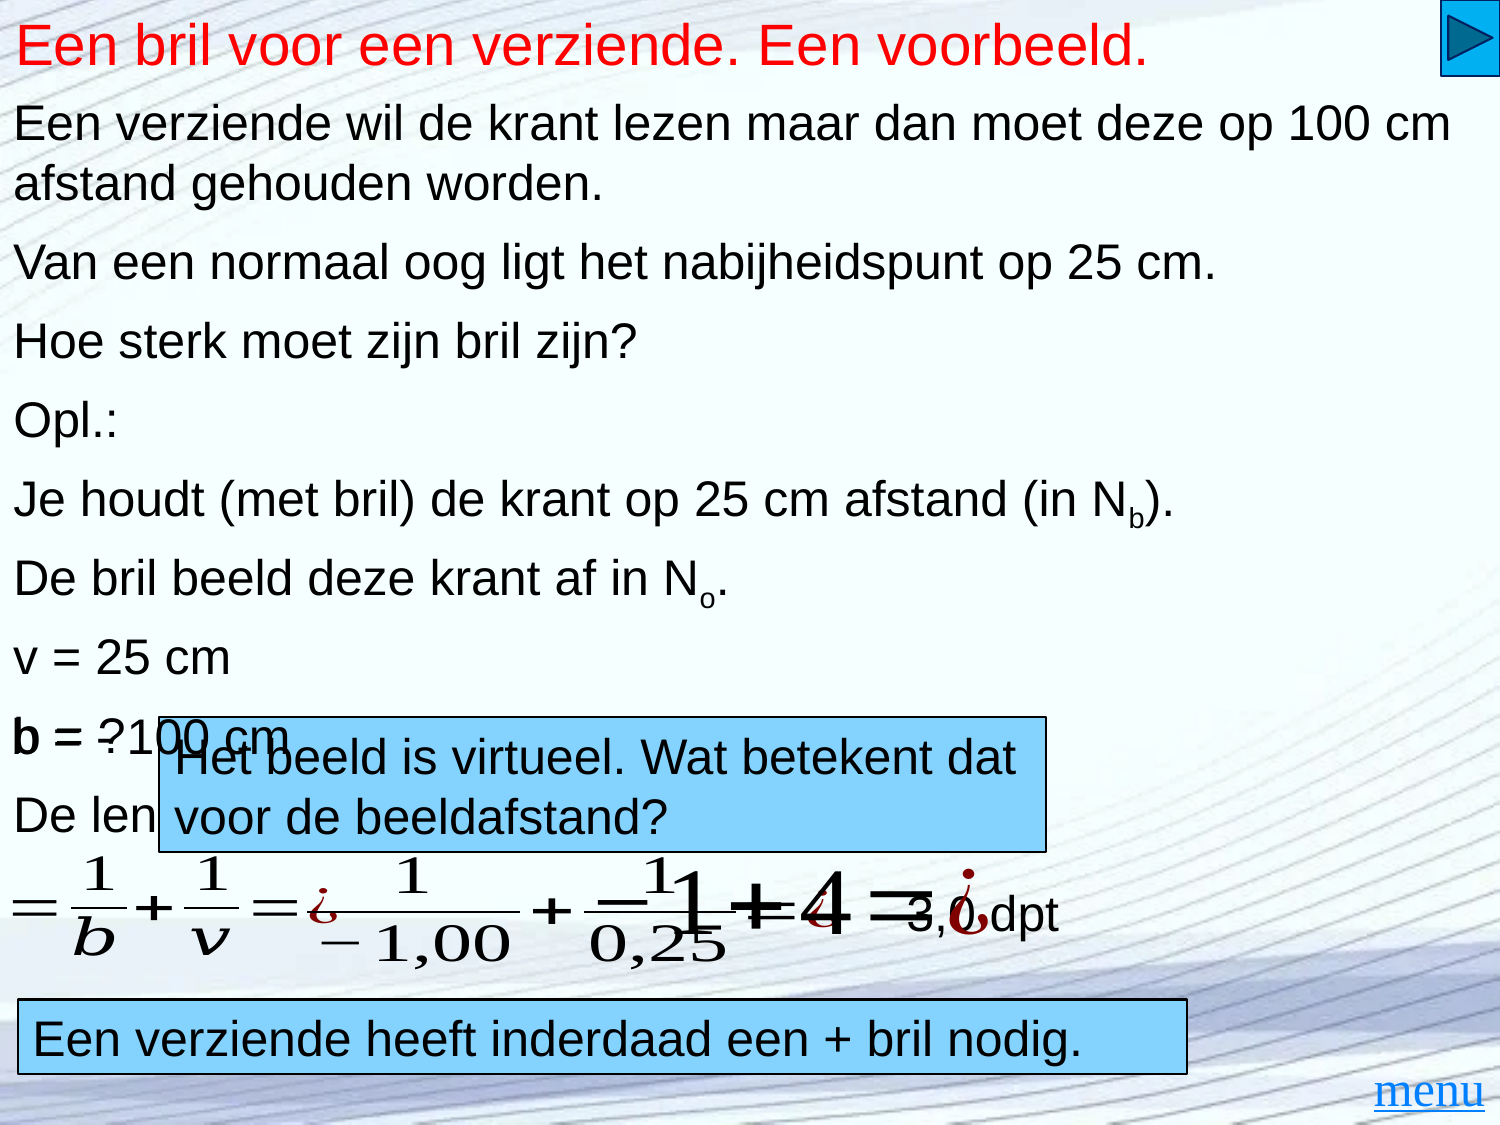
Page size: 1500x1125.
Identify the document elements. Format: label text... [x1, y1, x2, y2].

text_box De lenzenformule gebruiken: [0, 775, 159, 850]
text_box [1439, 0, 1500, 78]
text_box Je houdt (met bril) de krant op 25 cm afstand (in Nb). [0, 459, 1499, 538]
text_box De bril beeld deze krant af in No. [0, 538, 1499, 622]
title Een bril voor een verziende. Een voorbeeld. [0, 0, 1500, 203]
text_box v = 25 cm [0, 622, 447, 692]
text_box Van een normaal oog ligt het nabijheidspunt op 25 cm. [0, 222, 1499, 297]
text_box Opl.: [0, 380, 261, 455]
text_box Een verziende heeft inderdaad een + bril nodig. [17, 999, 1187, 1075]
text_box Het beeld is virtueel. Wat betekent dat voor de beeldafstand? [159, 717, 1047, 853]
text_box b = - 100 cm [0, 696, 464, 772]
picture [0, 203, 1500, 1125]
text_box Hoe sterk moet zijn bril zijn? [0, 301, 1499, 376]
text_box menu [1358, 1049, 1500, 1124]
text_box Een verziende wil de krant lezen maar dan moet deze op 100 cm afstand gehouden worden. [0, 82, 1499, 218]
text_box 3,0 dpt [891, 874, 1126, 949]
